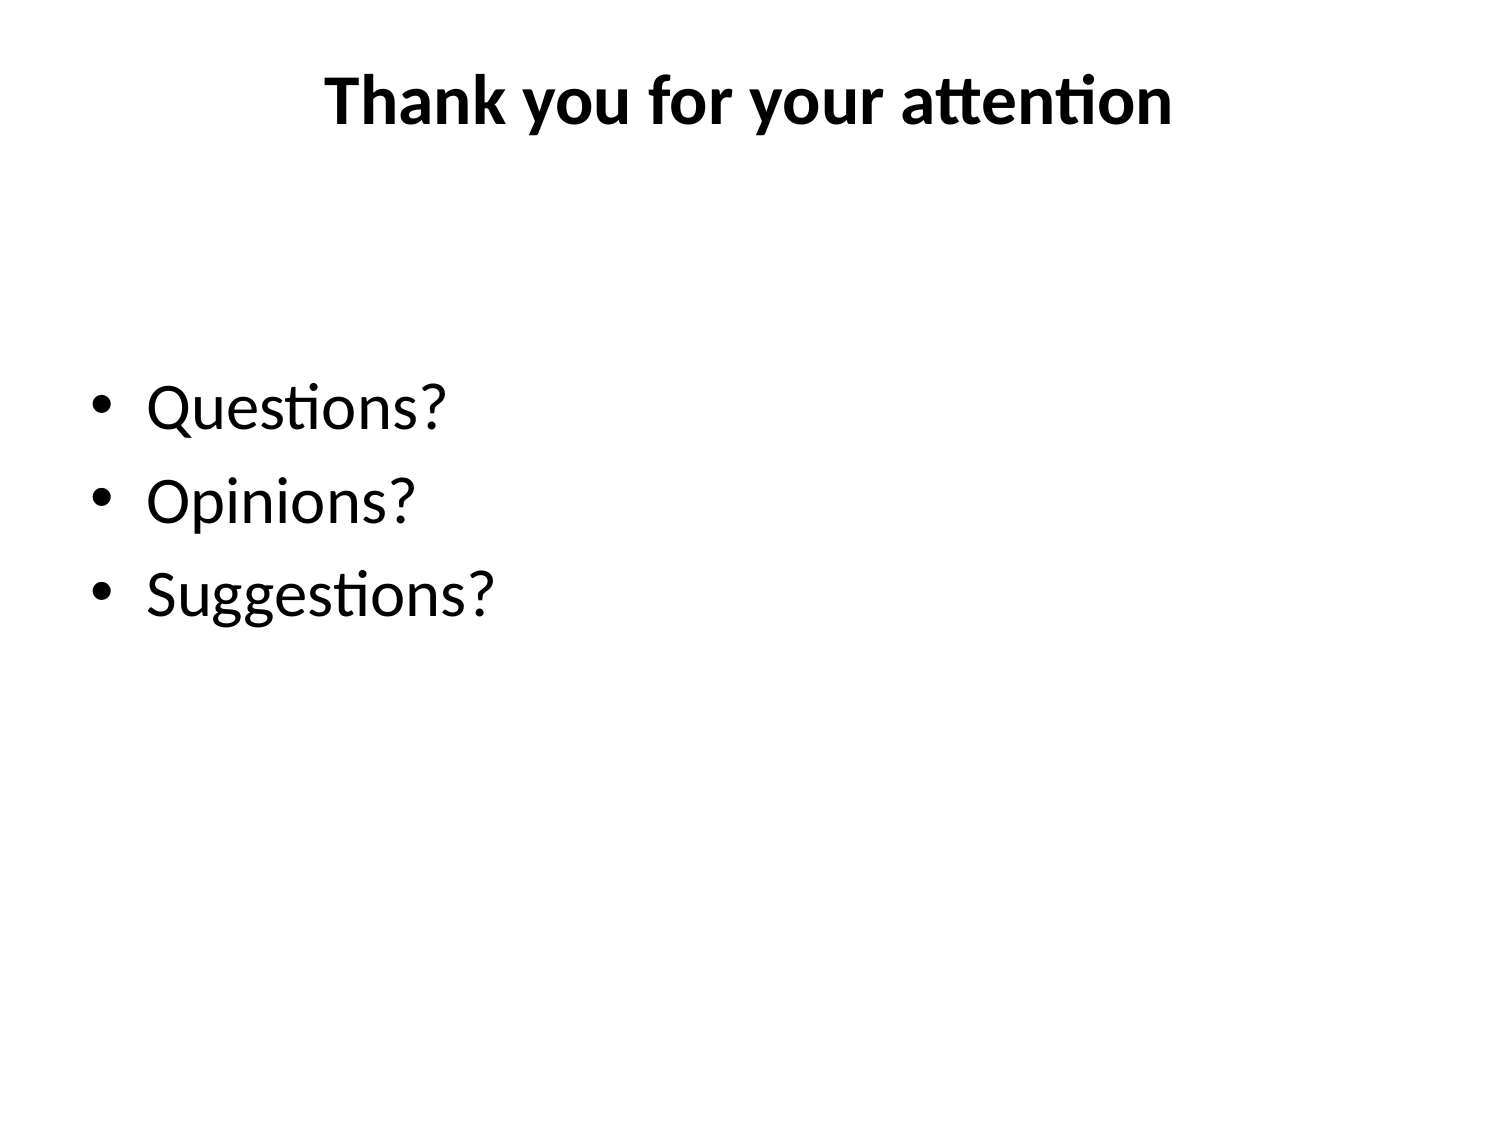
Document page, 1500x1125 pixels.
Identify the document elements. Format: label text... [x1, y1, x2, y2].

list Questions? Opinions? Suggestions? [75, 262, 1454, 1005]
title Thank you for your attention [75, 45, 1425, 233]
